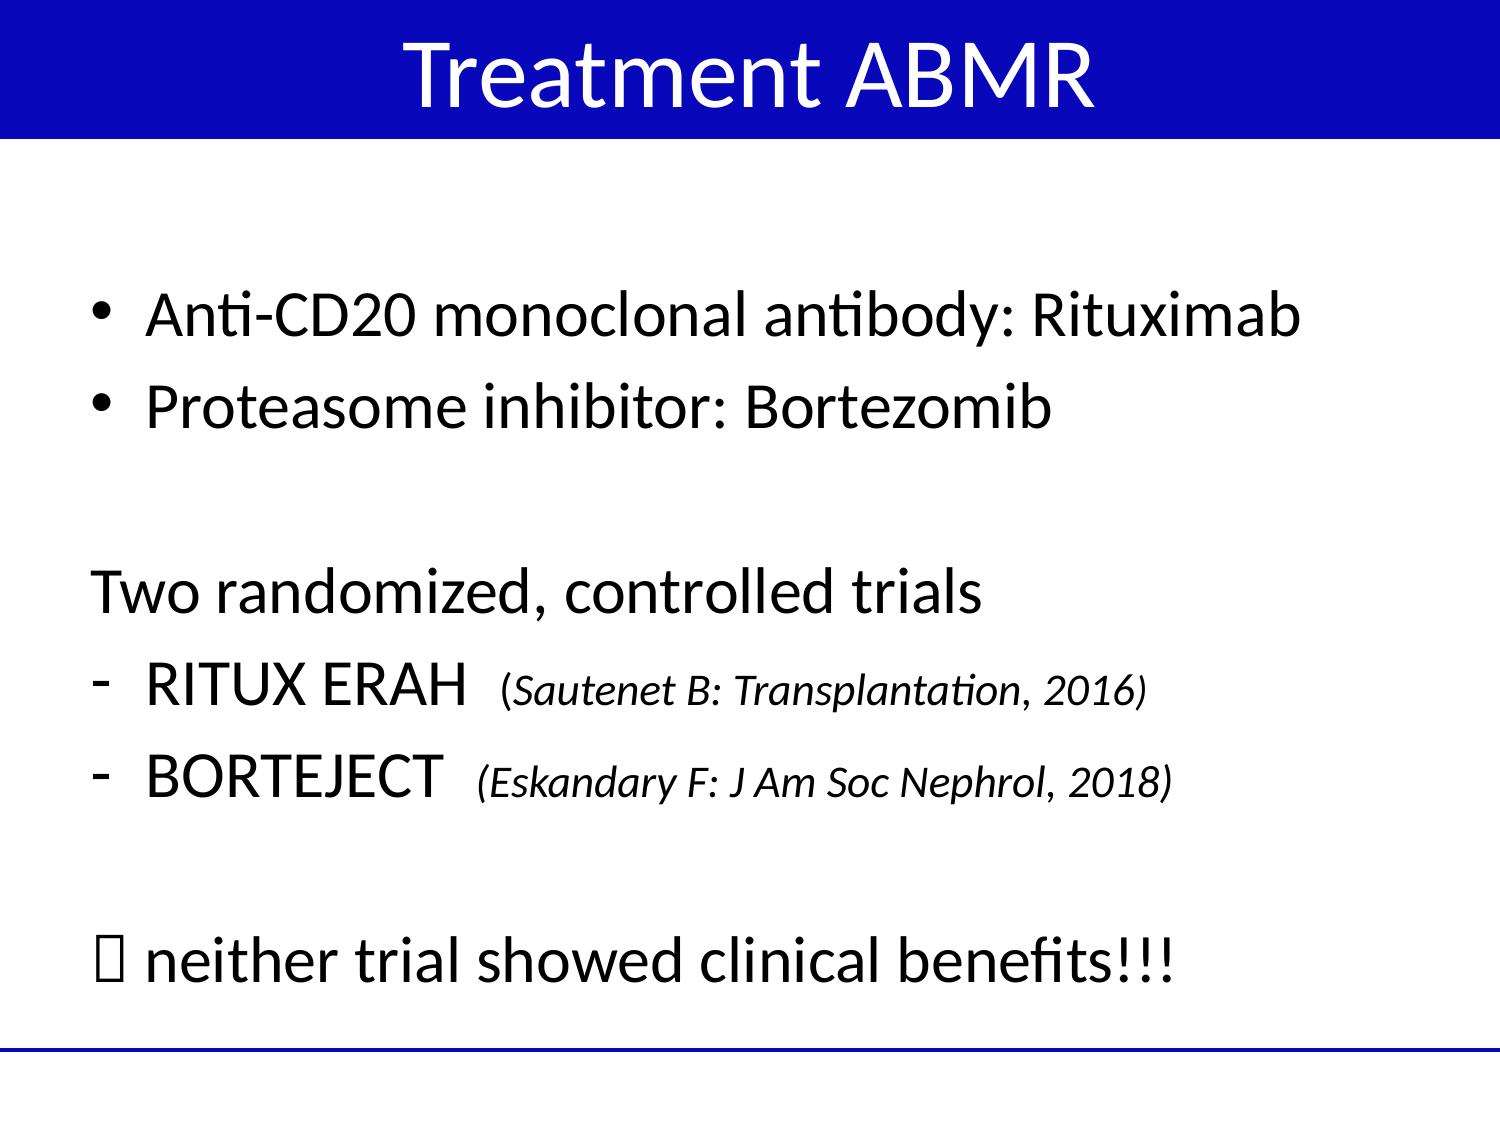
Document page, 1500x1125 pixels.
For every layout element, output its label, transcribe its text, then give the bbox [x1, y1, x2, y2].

text_box Treatment ABMR [0, 0, 1500, 139]
list Anti-CD20 monoclonal antibody: Rituximab Proteasome inhibitor: Bortezomib Two randomized, controlled trials RITUX ERAH (Sautenet B: Transplantation, 2016) BORTEJECT (Eskandary F: J Am Soc Nephrol, 2018)  neither trial showed clinical benefits!!! [75, 262, 1425, 1005]
